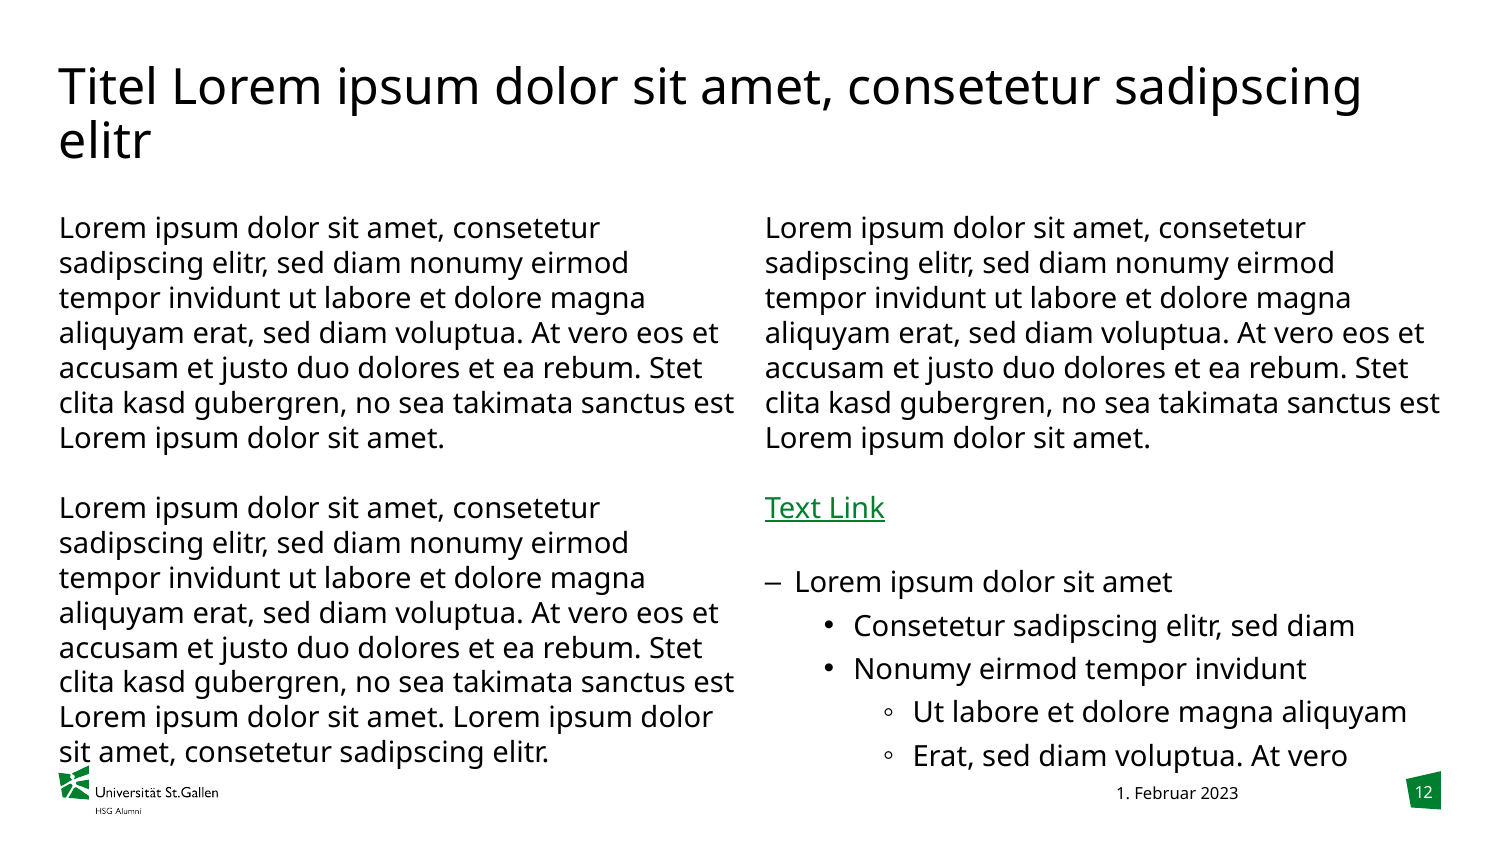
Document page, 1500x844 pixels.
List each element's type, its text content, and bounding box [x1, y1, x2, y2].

slide_number 12 [1406, 782, 1442, 827]
list Lorem ipsum dolor sit amet, consetetur sadipscing elitr, sed diam nonumy eirmod tempor invidunt ut labore et dolore magna aliquyam erat, sed diam voluptua. At vero eos et accusam et justo duo dolores et ea rebum. Stet clita kasd gubergren, no sea takimata sanctus est Lorem ipsum dolor sit amet. Text Link Lorem ipsum dolor sit amet Consetetur sadipscing elitr, sed diam Nonumy eirmod tempor invidunt Ut labore et dolore magna aliquyam Erat, sed diam voluptua. At vero [764, 209, 1442, 735]
title Titel Lorem ipsum dolor sit amet, consetetur sadipscing elitr [58, 61, 1442, 162]
list Lorem ipsum dolor sit amet, consetetur sadipscing elitr, sed diam nonumy eirmod tempor invidunt ut labore et dolore magna aliquyam erat, sed diam voluptua. At vero eos et accusam et justo duo dolores et ea rebum. Stet clita kasd gubergren, no sea takimata sanctus est Lorem ipsum dolor sit amet. Lorem ipsum dolor sit amet, consetetur sadipscing elitr, sed diam nonumy eirmod tempor invidunt ut labore et dolore magna aliquyam erat, sed diam voluptua. At vero eos et accusam et justo duo dolores et ea rebum. Stet clita kasd gubergren, no sea takimata sanctus est Lorem ipsum dolor sit amet. Lorem ipsum dolor sit amet, consetetur sadipscing elitr. [58, 209, 736, 735]
picture [58, 765, 218, 814]
